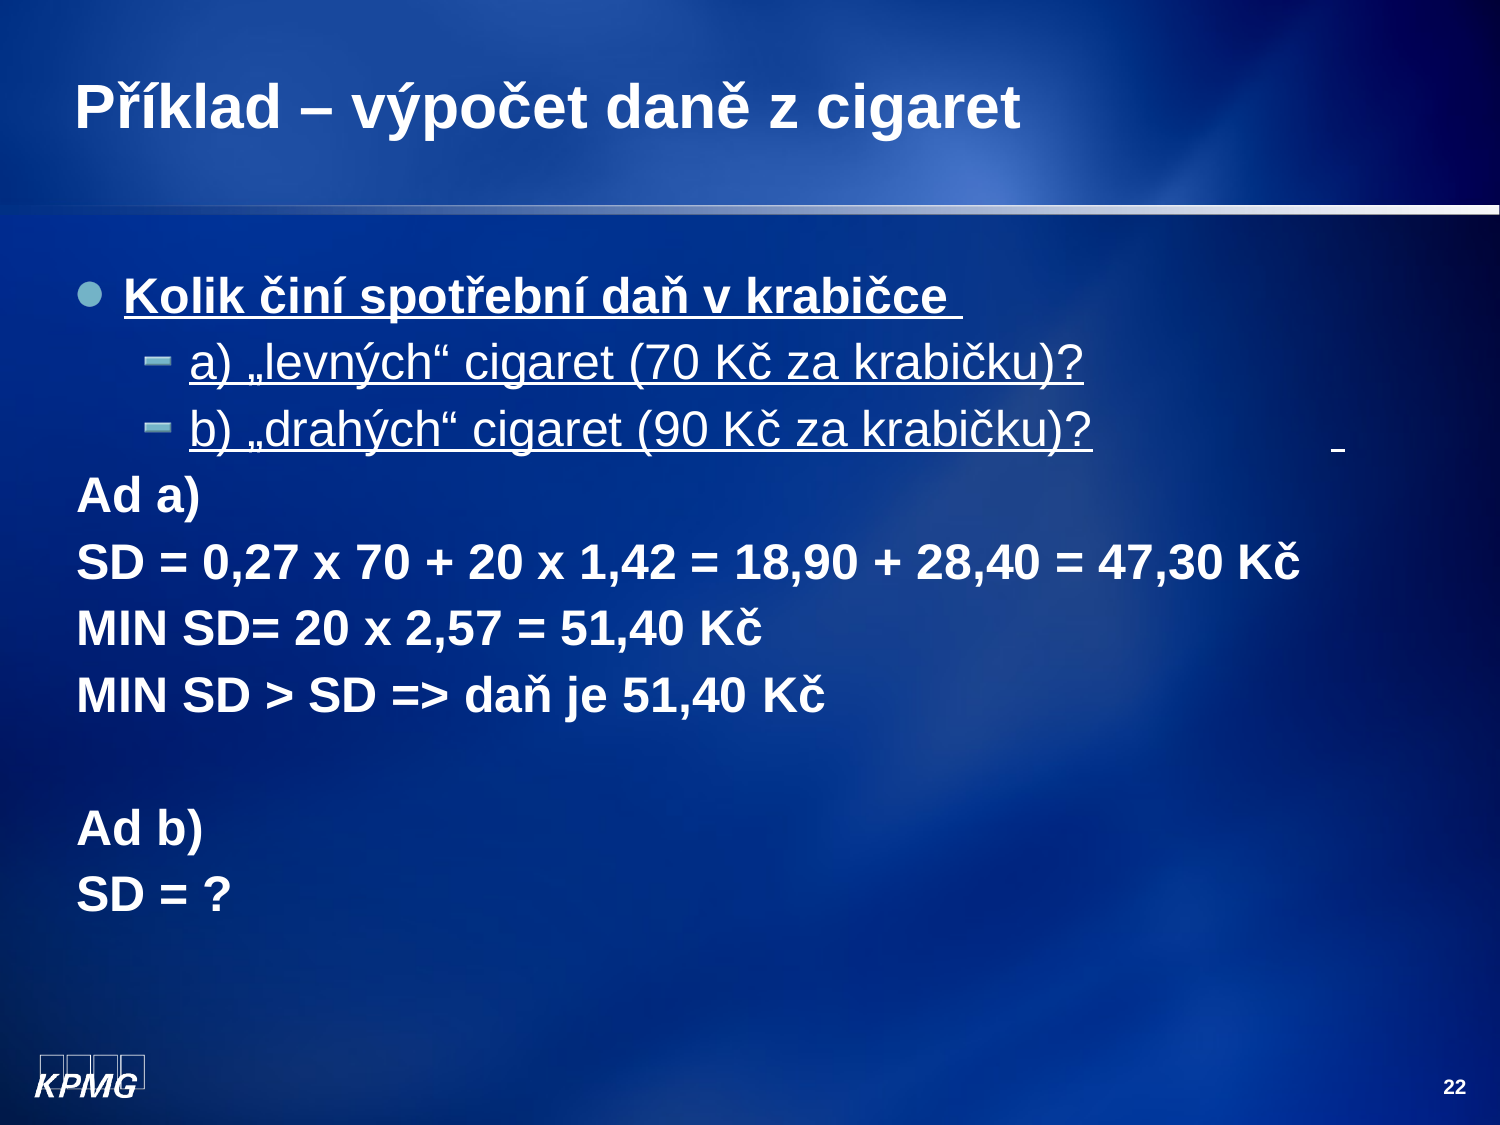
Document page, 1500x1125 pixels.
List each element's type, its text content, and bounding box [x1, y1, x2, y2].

picture [0, 0, 1500, 1125]
slide_number 22 [1380, 1065, 1482, 1107]
list Kolik činí spotřební daň v krabičce a) „levných“ cigaret (70 Kč za krabičku)? b) „drahých“ cigaret (90 Kč za krabičku)? Ad a) SD = 0,27 x 70 + 20 x 1,42 = 18,90 + 28,40 = 47,30 Kč MIN SD= 20 x 2,57 = 51,40 Kč MIN SD > SD => daň je 51,40 Kč Ad b) SD = ? [61, 262, 1451, 1006]
title Příklad – výpočet daně z cigaret [59, 11, 1451, 196]
